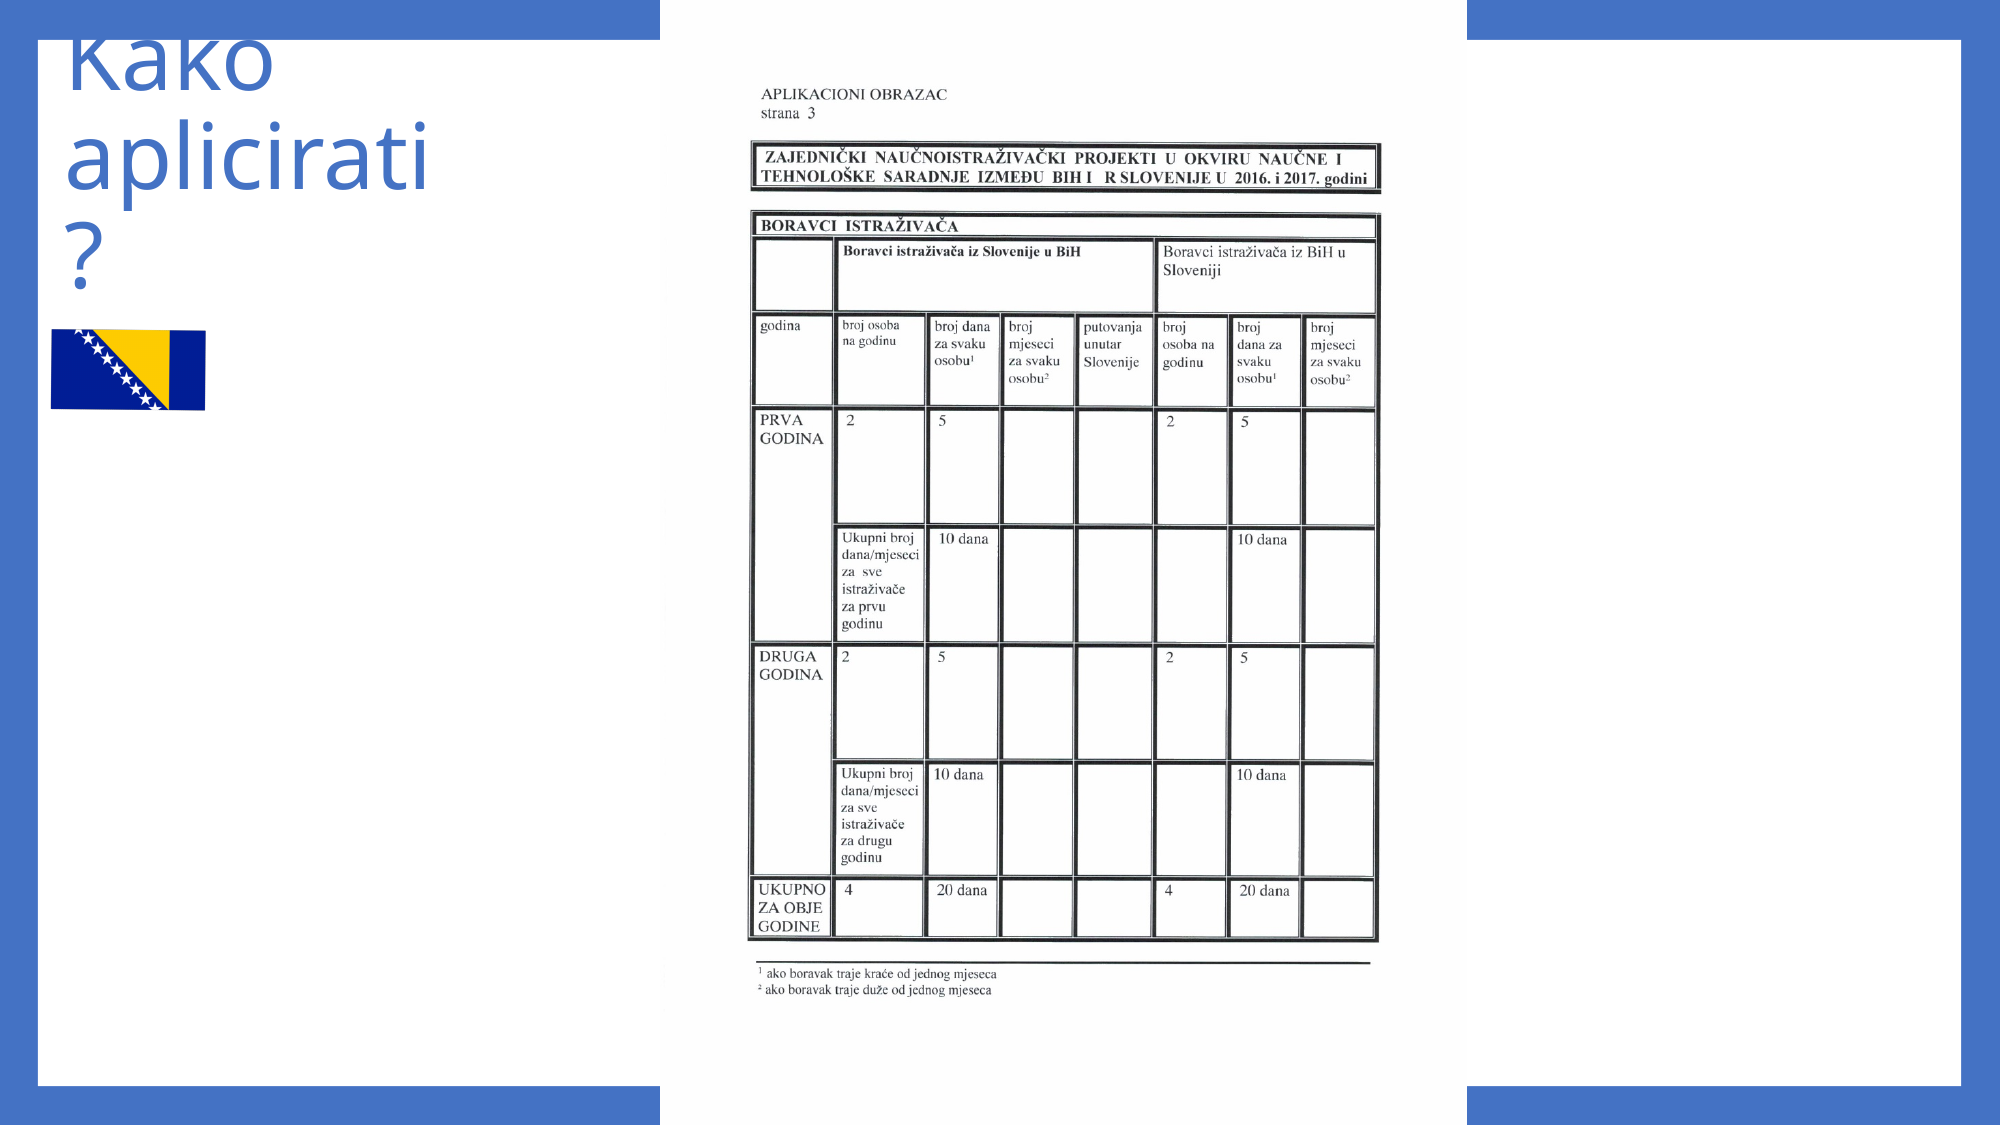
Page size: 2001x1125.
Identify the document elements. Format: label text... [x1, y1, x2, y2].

title Kako aplicirati? [49, 48, 470, 272]
picture [659, 0, 1467, 1125]
picture [16, 272, 240, 477]
